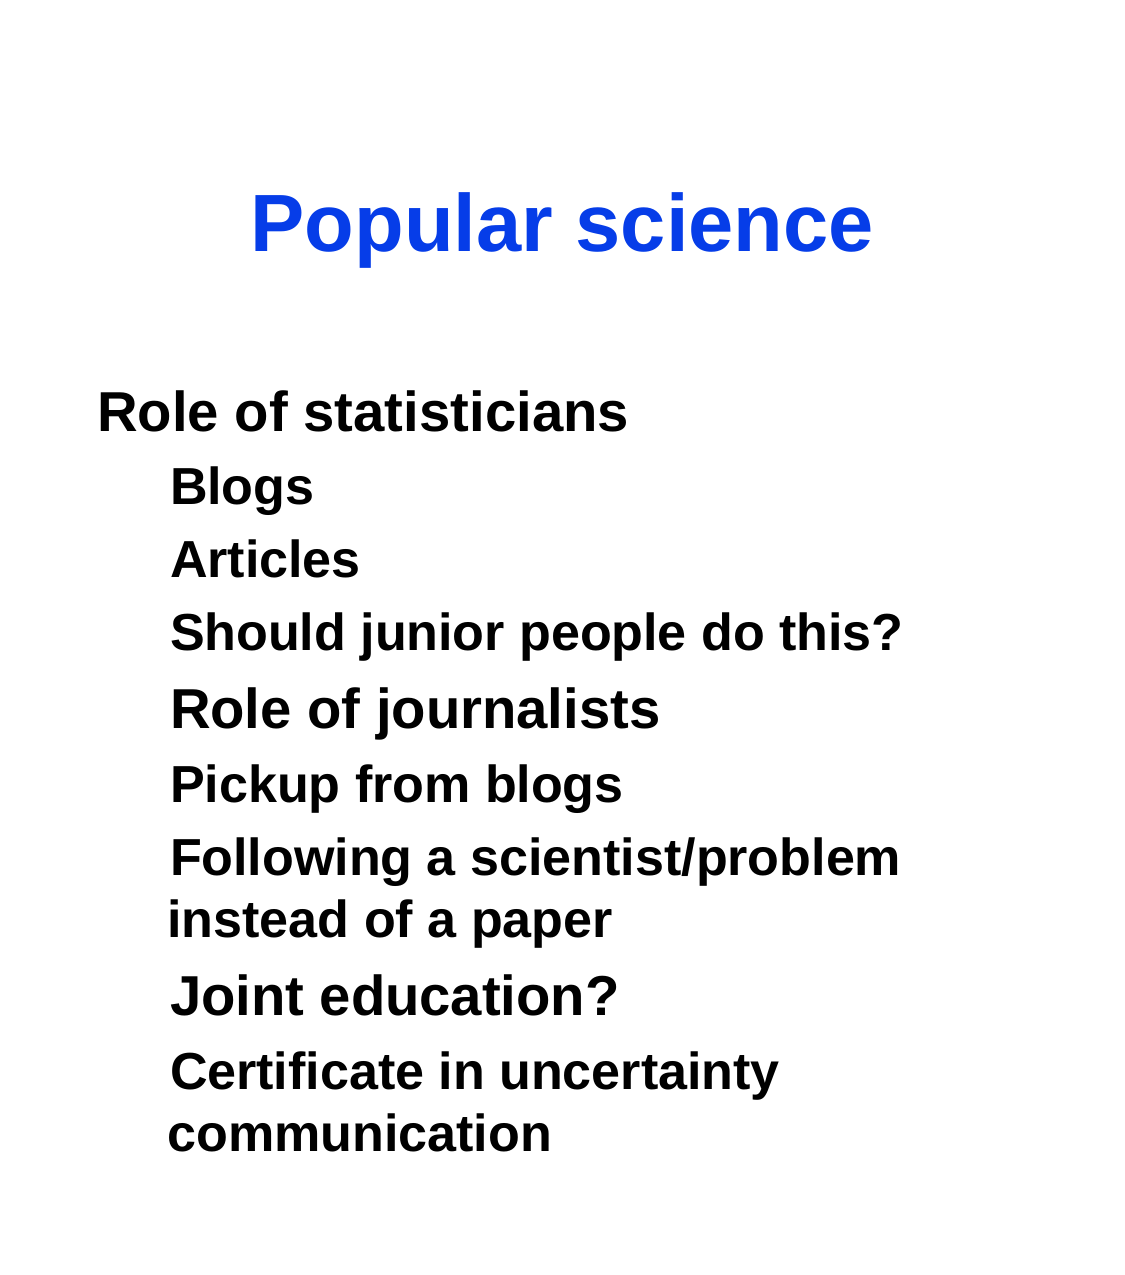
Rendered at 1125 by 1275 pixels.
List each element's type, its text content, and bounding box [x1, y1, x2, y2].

title Popular science [83, 112, 1042, 326]
list Role of statisticians Blogs Articles Should junior people do this? Role of journalists Pickup from blogs Following a scientist/problem instead of a paper Joint education? Certificate in uncertainty communication [83, 367, 1042, 1133]
